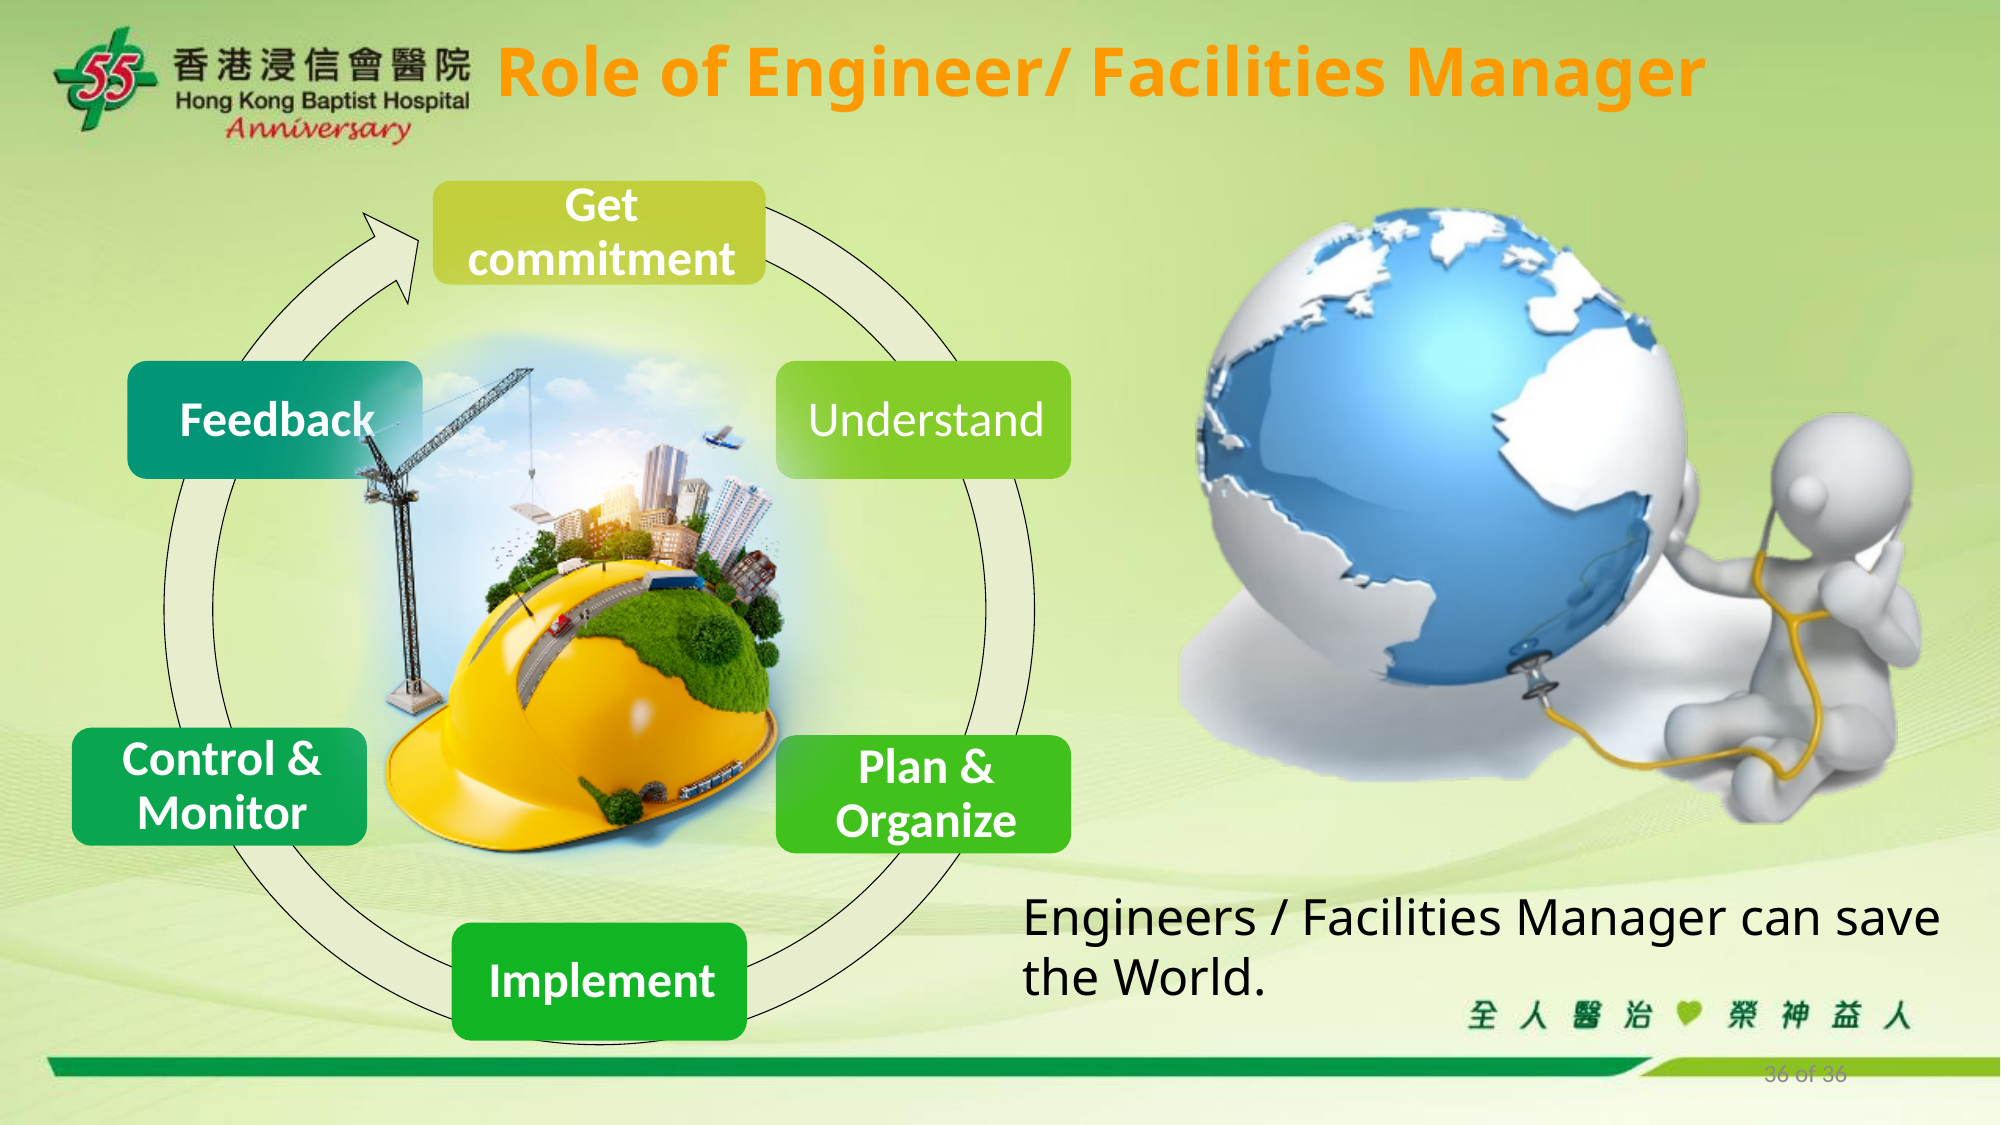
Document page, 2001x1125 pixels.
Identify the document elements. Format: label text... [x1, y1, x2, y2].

slide_number 36 of 36 [1412, 1042, 1863, 1103]
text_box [19, 148, 1179, 1073]
title Role of Engineer/ Facilities Manager [480, 29, 2000, 209]
text_box Engineers / Facilities Manager can save the World. [1179, 877, 2000, 1013]
picture [0, 0, 2001, 1125]
